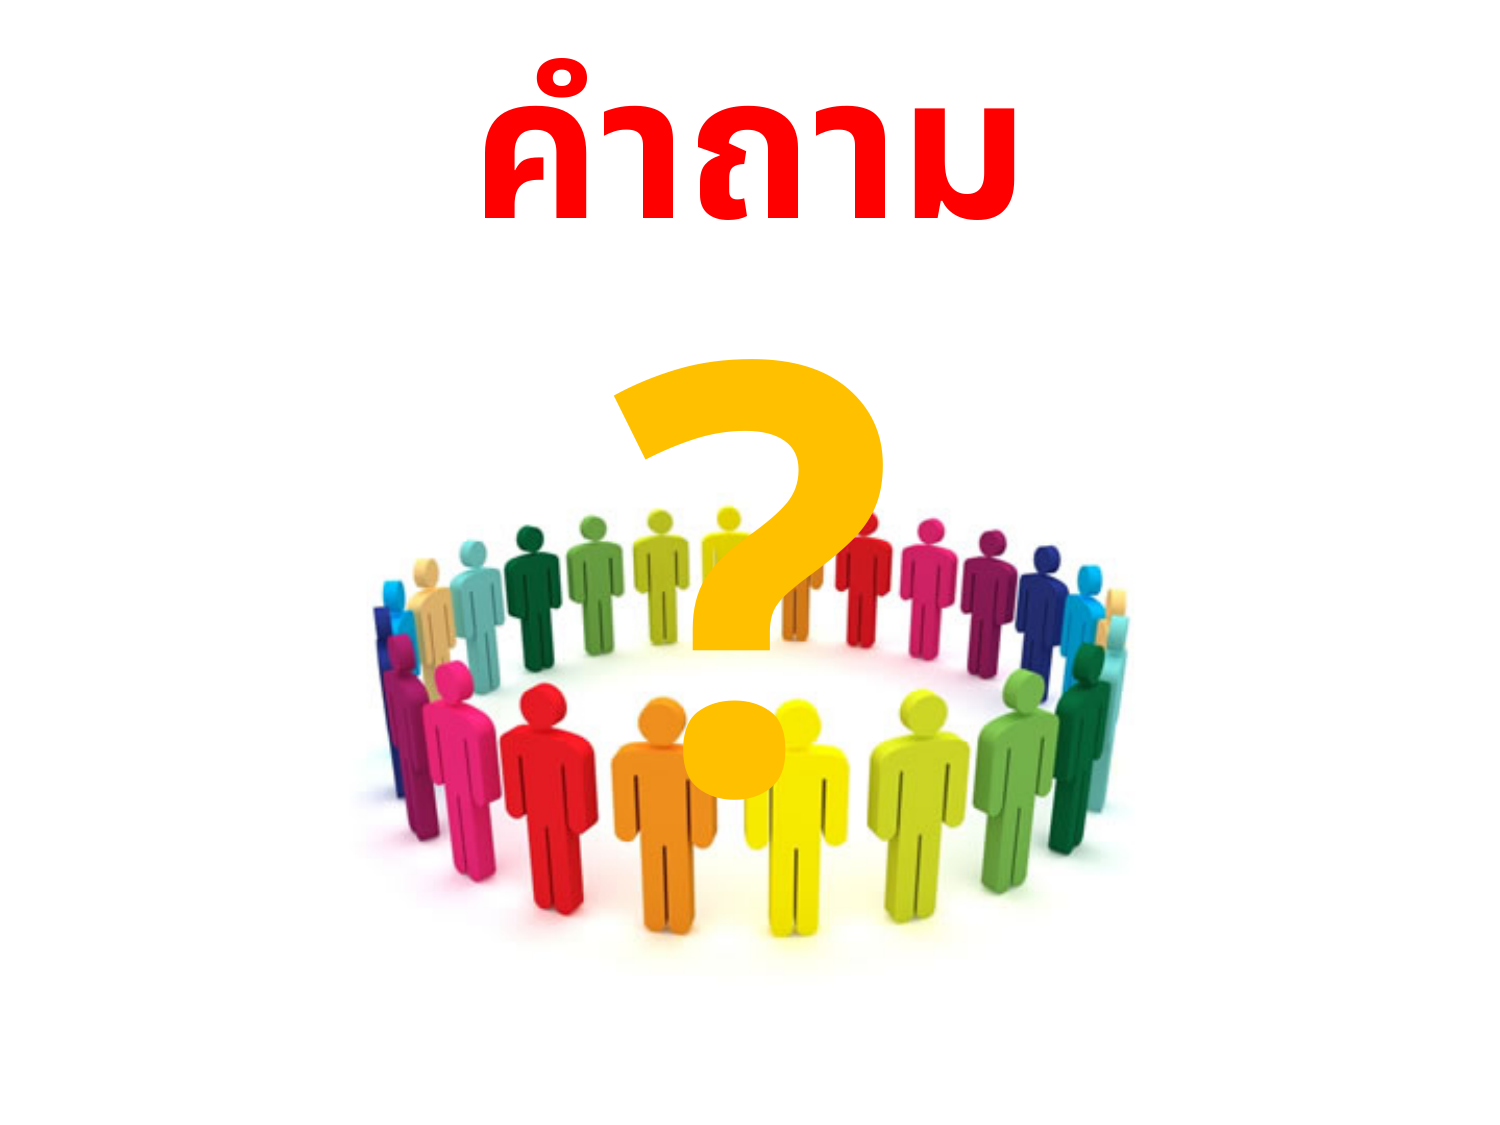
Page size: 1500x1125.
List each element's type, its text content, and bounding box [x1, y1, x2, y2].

picture [116, 491, 1368, 987]
text_box ? [597, 187, 903, 490]
title คำถาม [75, 45, 1425, 233]
